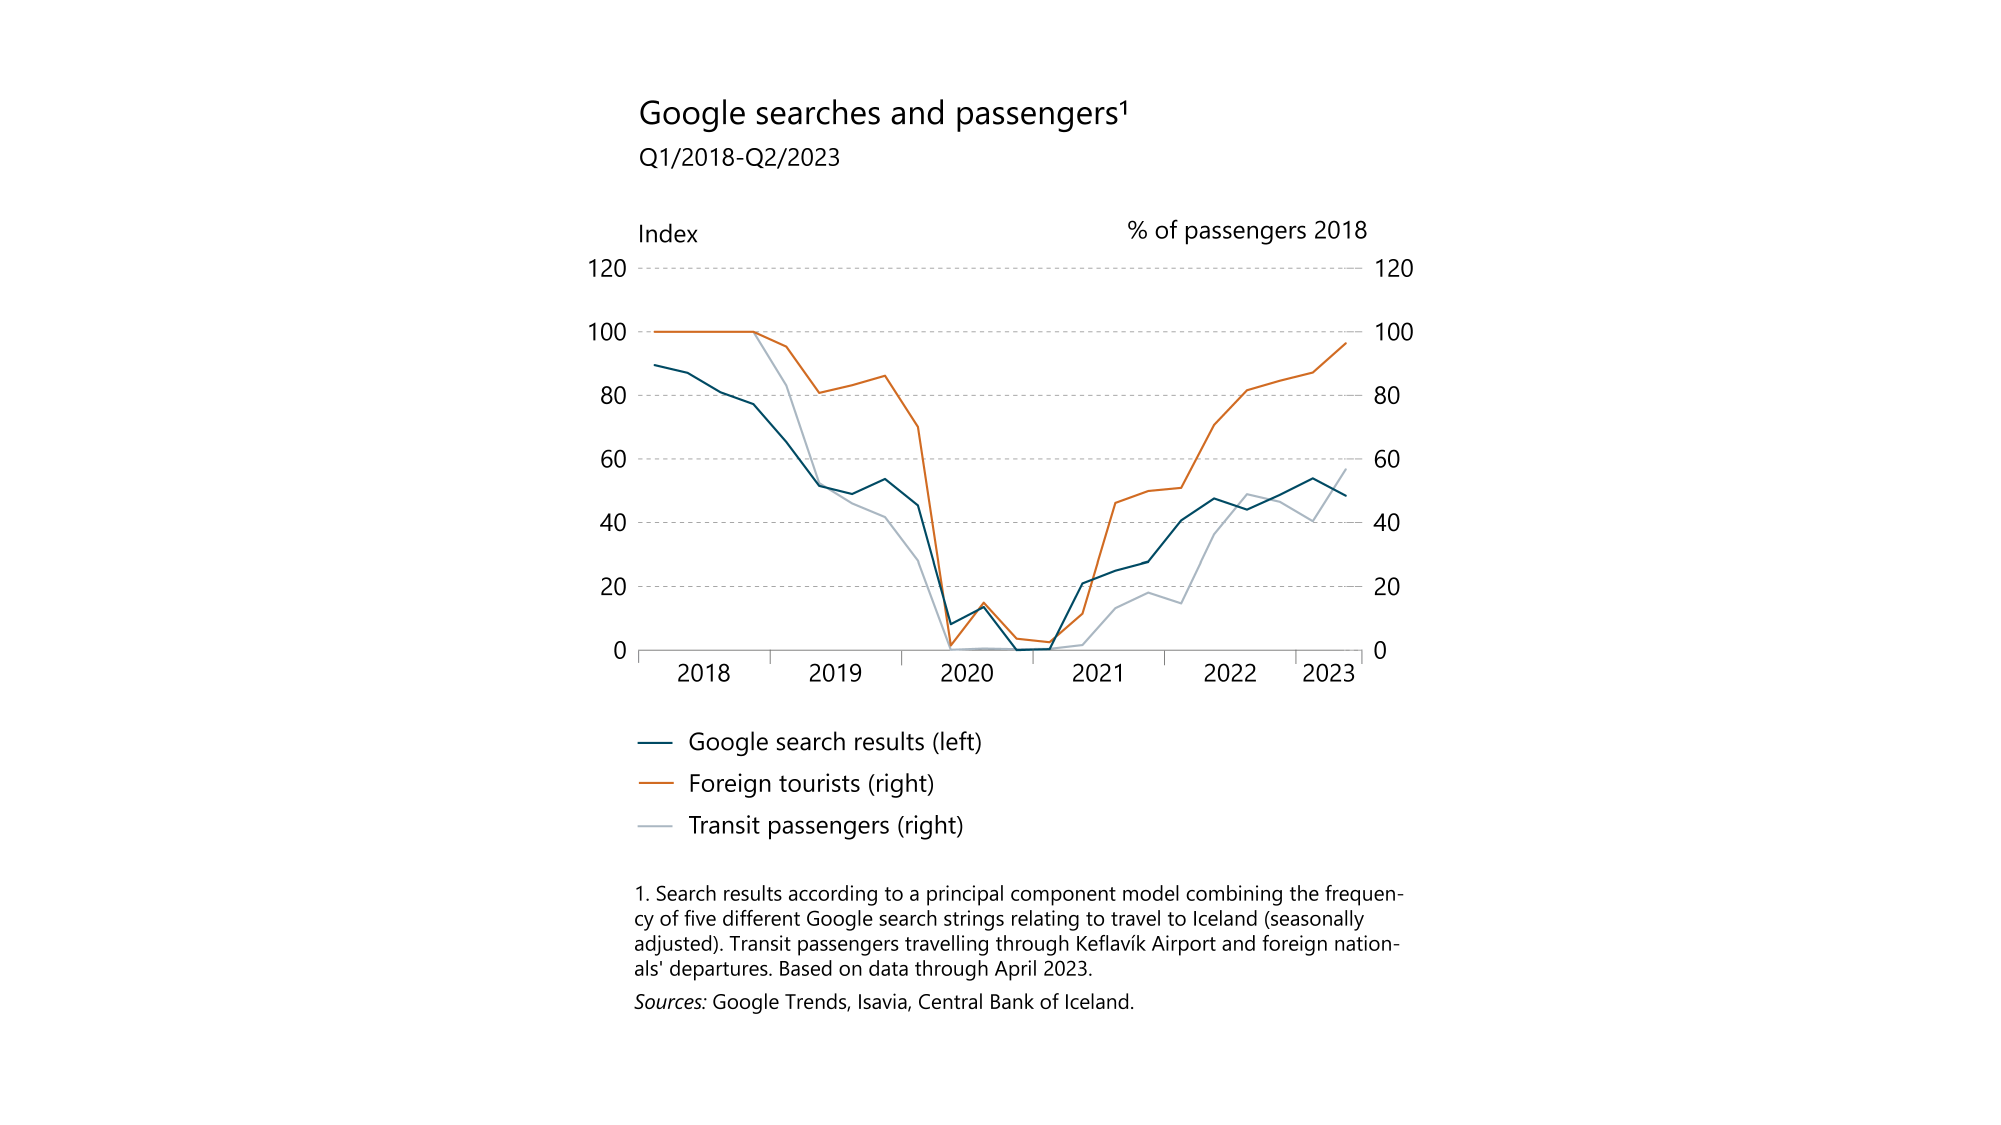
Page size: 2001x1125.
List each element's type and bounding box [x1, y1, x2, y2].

picture [585, 95, 1414, 1030]
